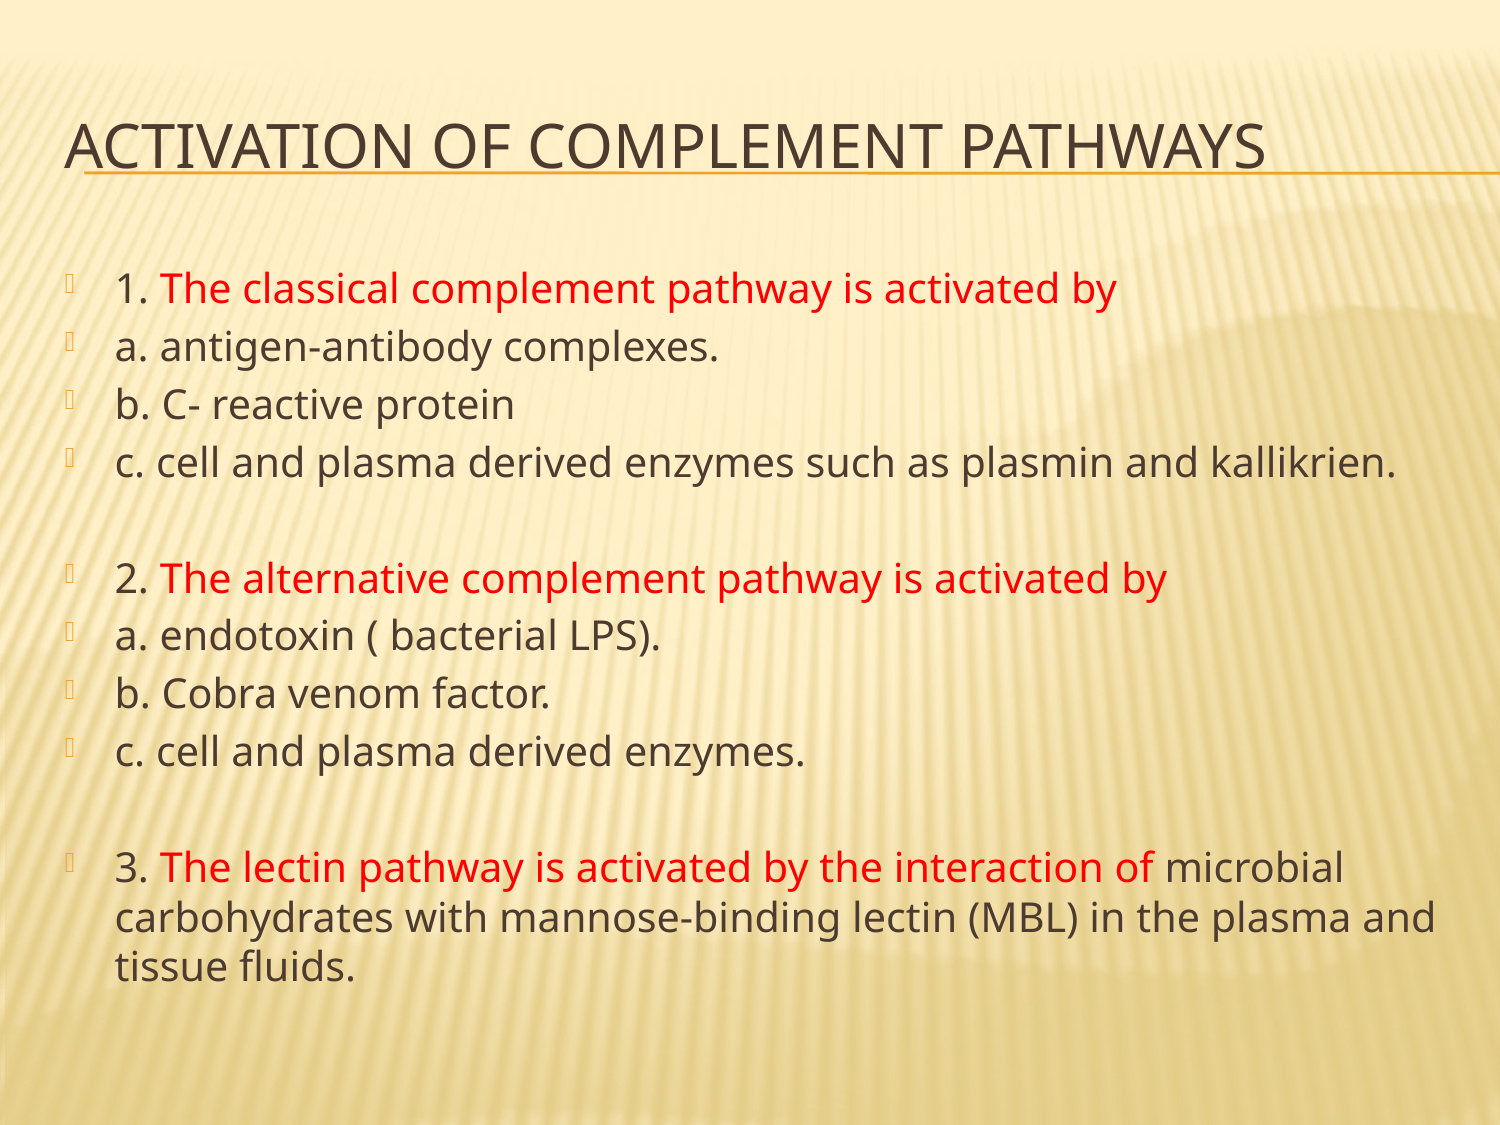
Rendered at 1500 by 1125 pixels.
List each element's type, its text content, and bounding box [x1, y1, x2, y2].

title Activation of complement pathways [50, 75, 1475, 213]
list 1. The classical complement pathway is activated by a. antigen-antibody complexes. b. C- reactive protein c. cell and plasma derived enzymes such as plasmin and kallikrien. 2. The alternative complement pathway is activated by a. endotoxin ( bacterial LPS). b. Cobra venom factor. c. cell and plasma derived enzymes. 3. The lectin pathway is activated by the interaction of microbial carbohydrates with mannose-binding lectin (MBL) in the plasma and tissue fluids. [50, 254, 1475, 998]
